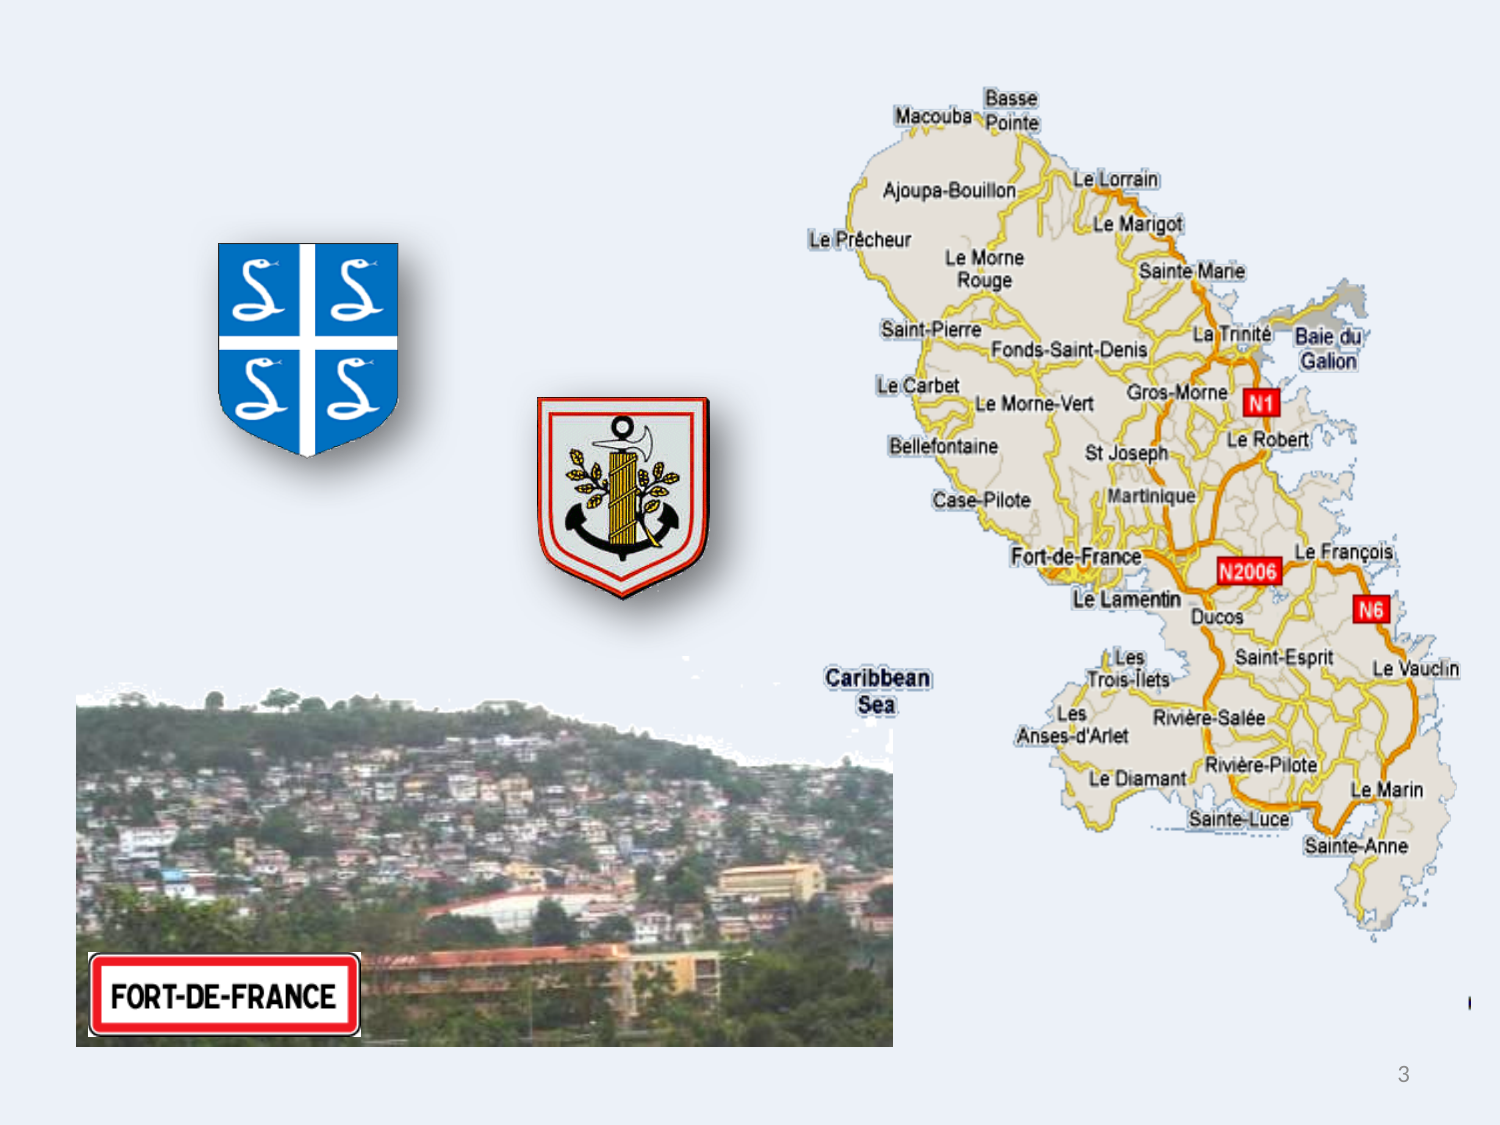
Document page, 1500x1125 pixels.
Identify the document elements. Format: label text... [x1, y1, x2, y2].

slide_number 3 [1074, 1042, 1425, 1103]
picture [218, 243, 400, 460]
picture [76, 54, 1472, 1048]
picture [537, 396, 710, 601]
